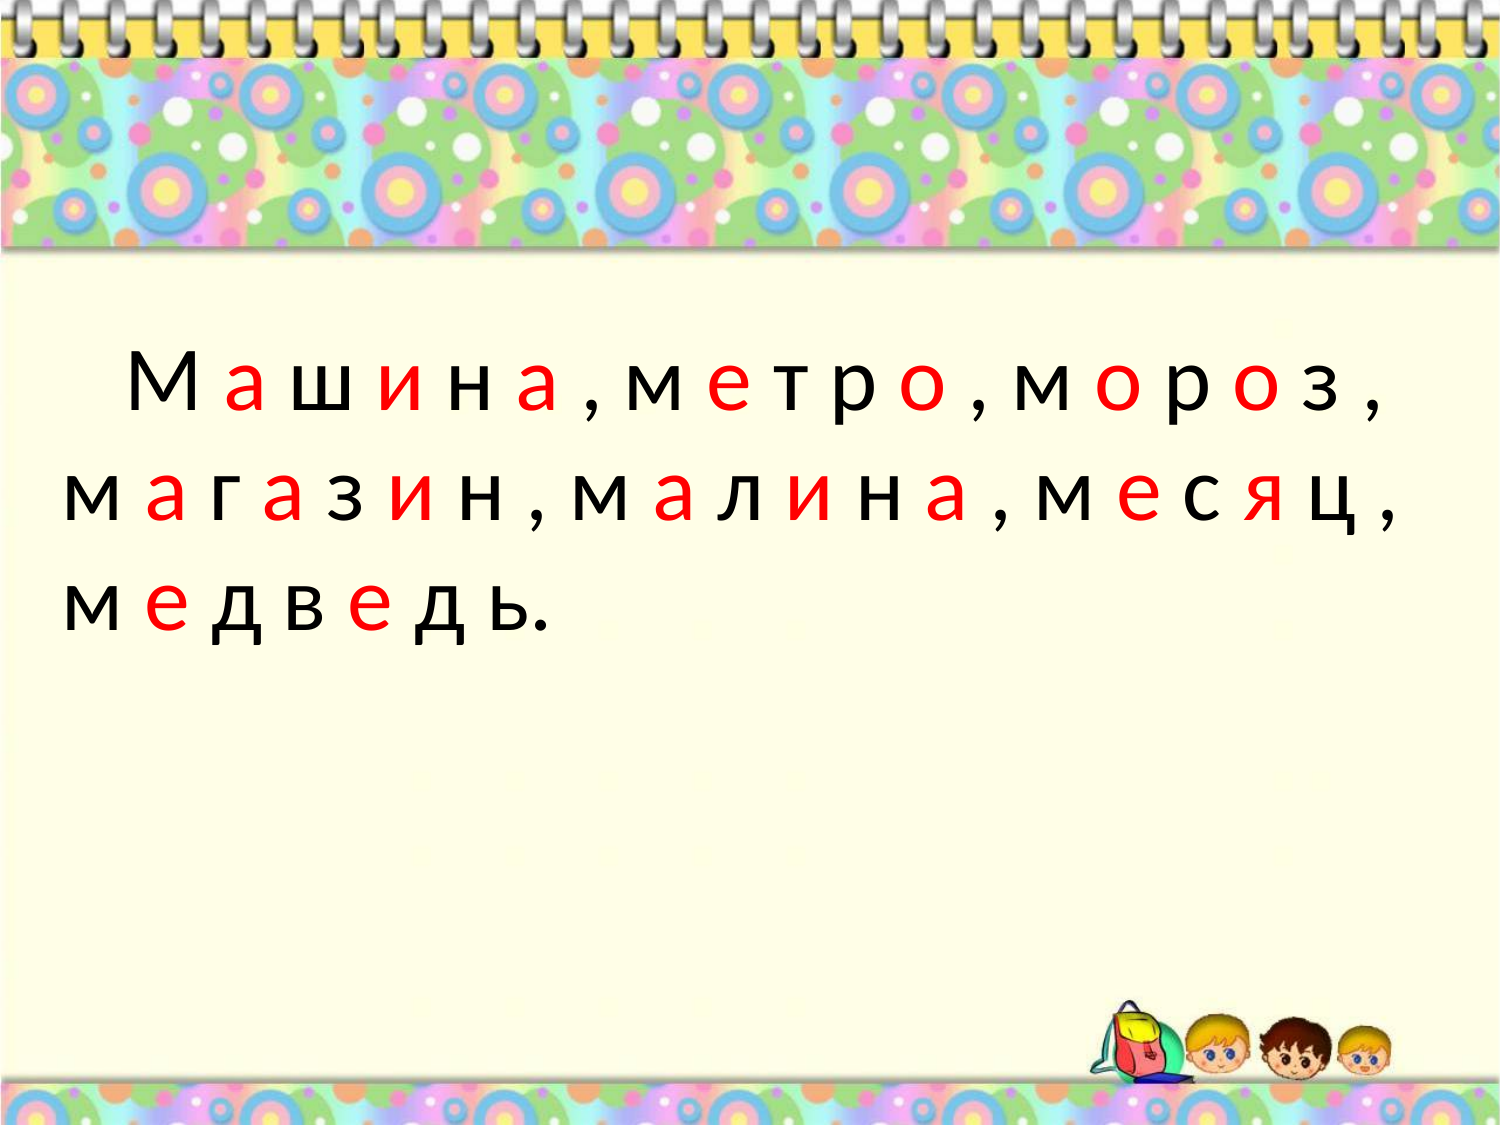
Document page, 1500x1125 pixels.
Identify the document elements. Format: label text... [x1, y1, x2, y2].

picture [0, 0, 1500, 1125]
title М а ш и н а , м е т р о , м о р о з , м а г а з и н , м а л и н а , м е с я ц , м е д в е д ь. [46, 363, 1418, 605]
